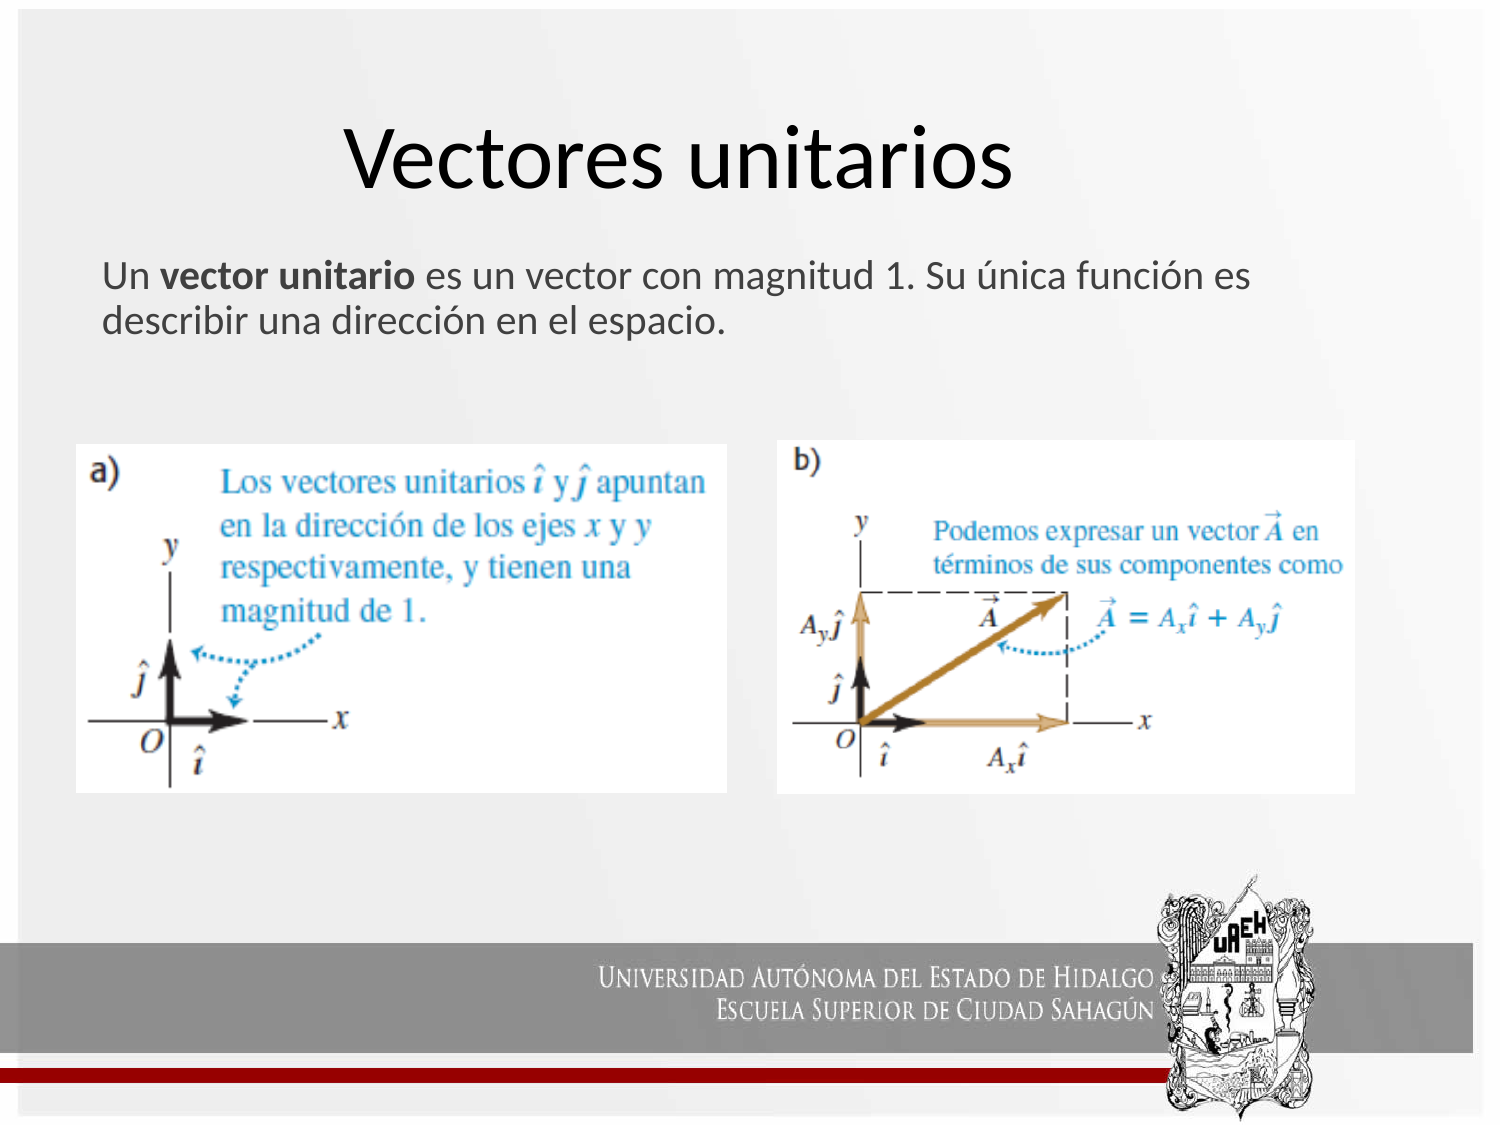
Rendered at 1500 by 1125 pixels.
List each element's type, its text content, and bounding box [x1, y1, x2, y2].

list Un vector unitario es un vector con magnitud 1. Su única función es describir una dirección en el espacio. [86, 245, 1366, 411]
picture [0, 0, 1500, 1125]
title Vectores unitarios [4, 58, 1355, 246]
